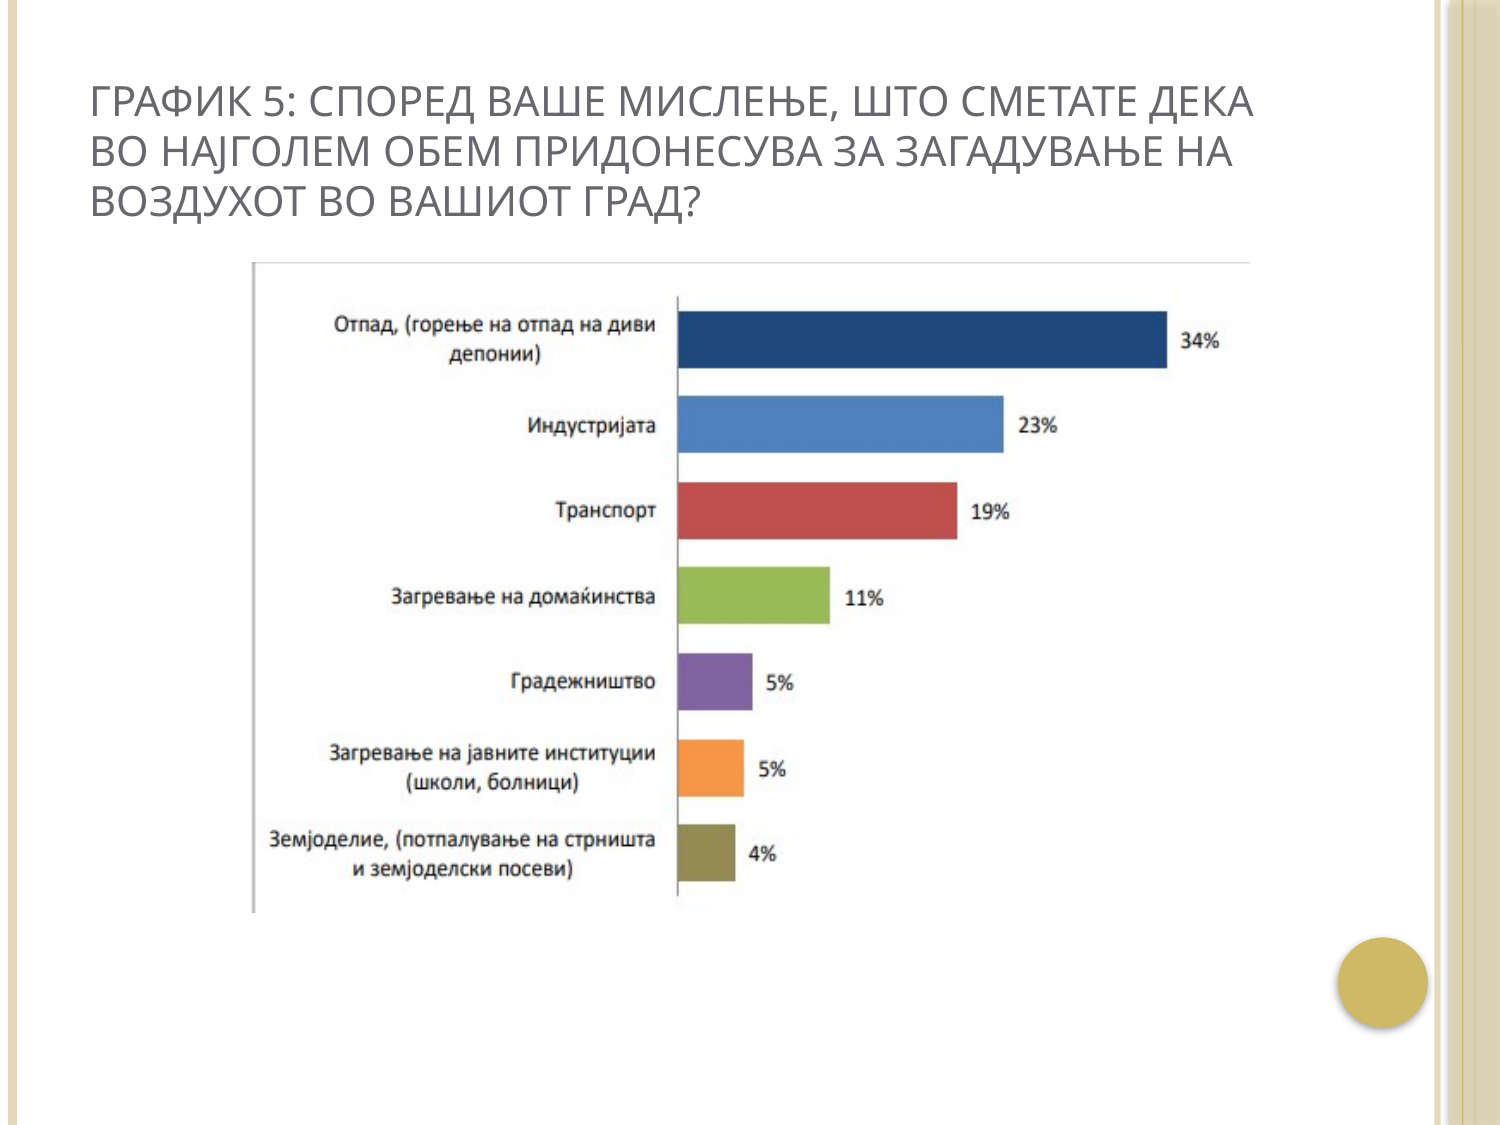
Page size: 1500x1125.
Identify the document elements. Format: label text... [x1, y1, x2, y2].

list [249, 261, 1251, 913]
title График 5: Според ваше мислење, што сметате дека во најголем обем придонесува за загадување на воздухот во вашиот град? [75, 45, 1300, 233]
